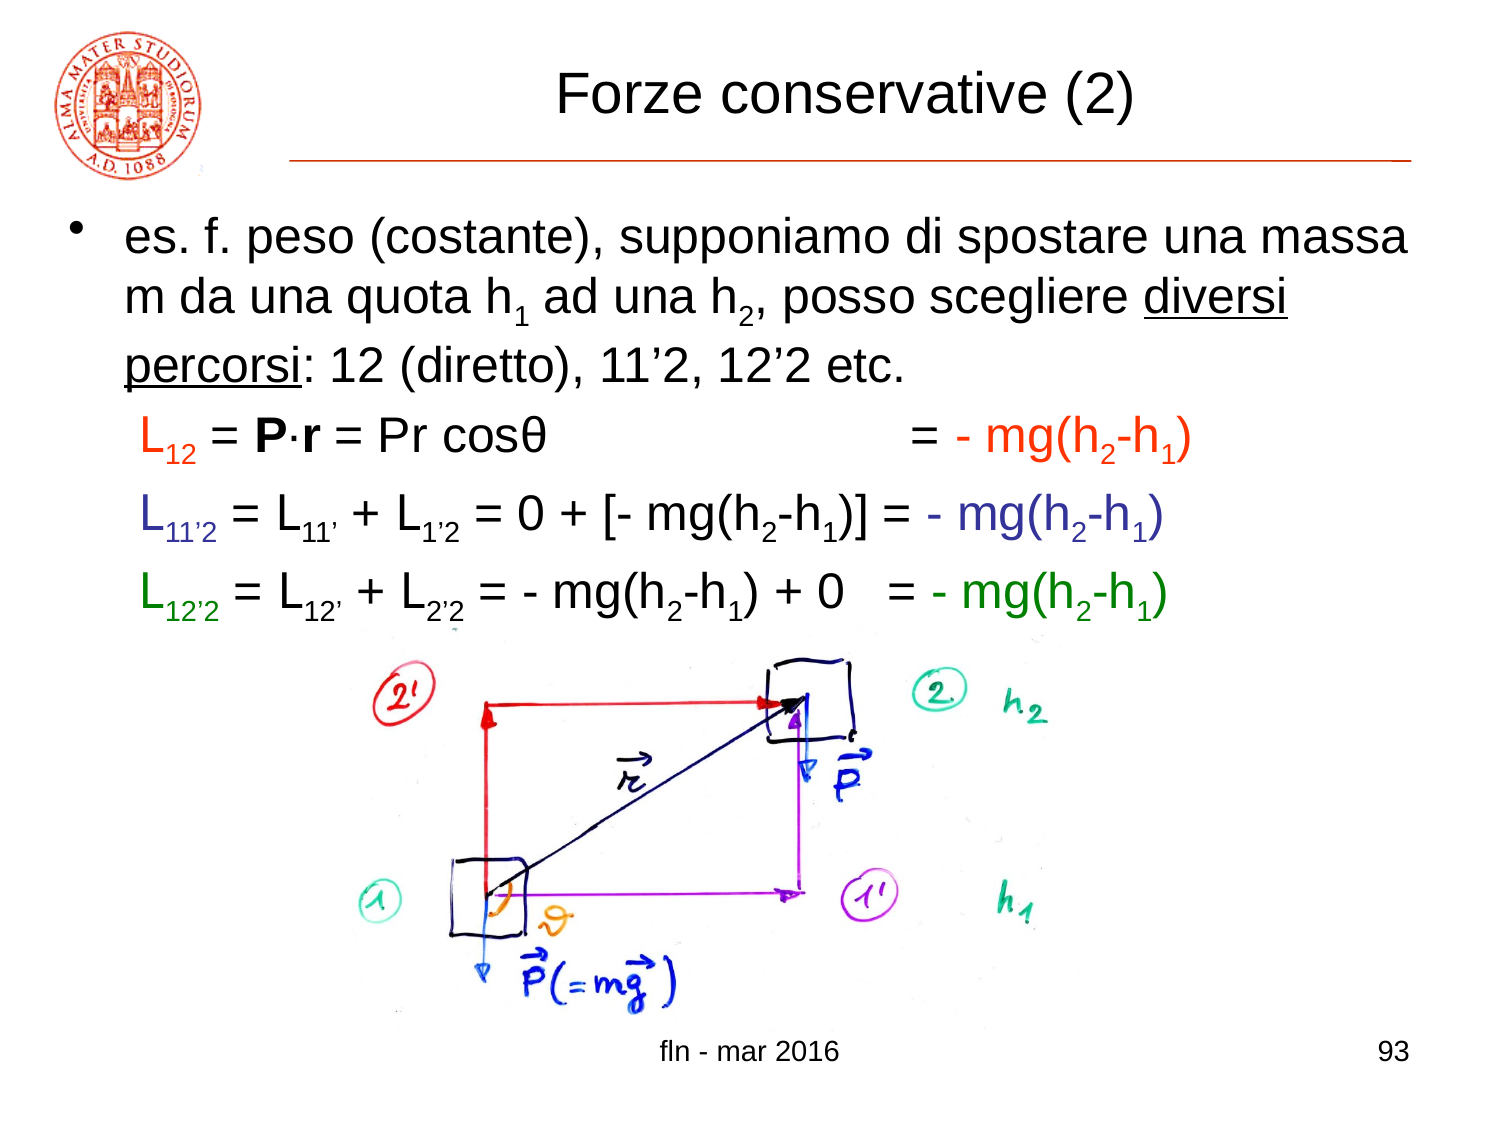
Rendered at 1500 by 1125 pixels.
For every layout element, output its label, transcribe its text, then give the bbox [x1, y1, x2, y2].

slide_number 93 [1074, 1024, 1425, 1103]
picture [53, 30, 203, 196]
list es. f. peso (costante), supponiamo di spostare una massa m da una quota h1 ad una h2, posso scegliere diversi percorsi: 12 (diretto), 11’2, 12’2 etc. L12 = P∙r = Pr cosθ = - mg(h2-h1) L11’2 = L11’ + L1’2 = 0 + [- mg(h2-h1)] = - mg(h2-h1) L12’2 = L12’ + L2’2 = - mg(h2-h1) + 0 = - mg(h2-h1) [53, 196, 1425, 988]
title Forze conservative (2) [277, 42, 1415, 137]
footer fln - mar 2016 [512, 1042, 988, 1103]
picture [348, 621, 1081, 1034]
